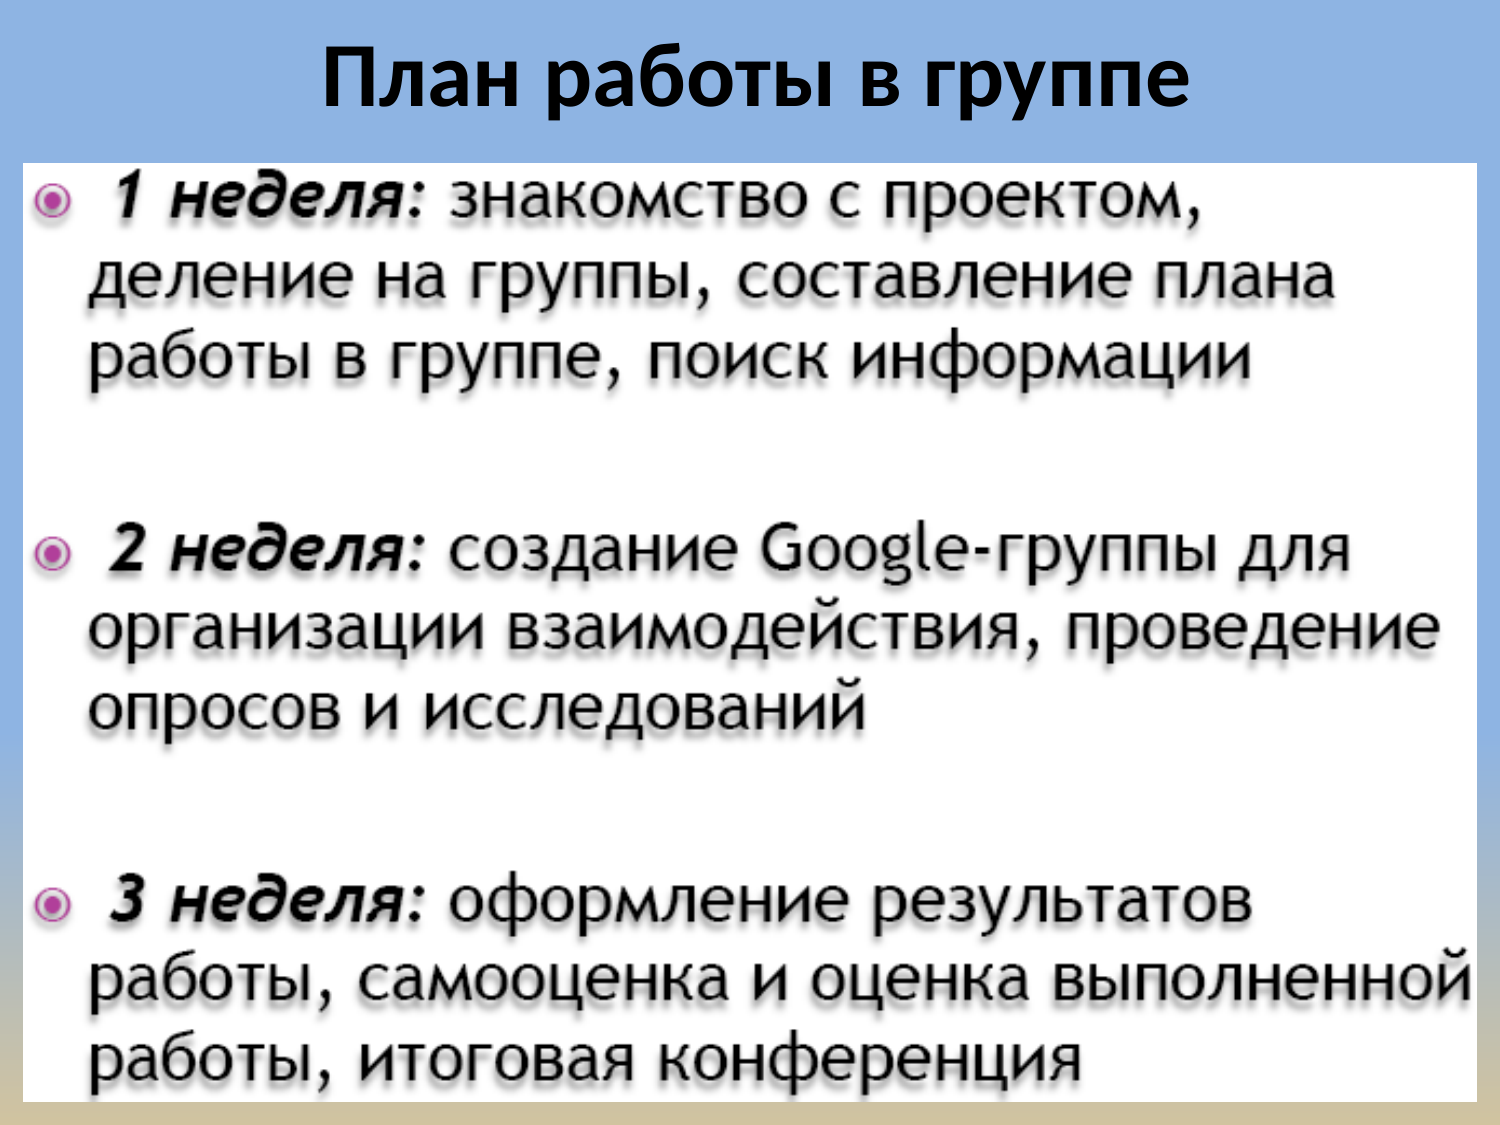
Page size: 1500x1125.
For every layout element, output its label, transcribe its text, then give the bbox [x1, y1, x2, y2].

title План работы в группе [82, 0, 1432, 141]
picture [23, 163, 1477, 1102]
